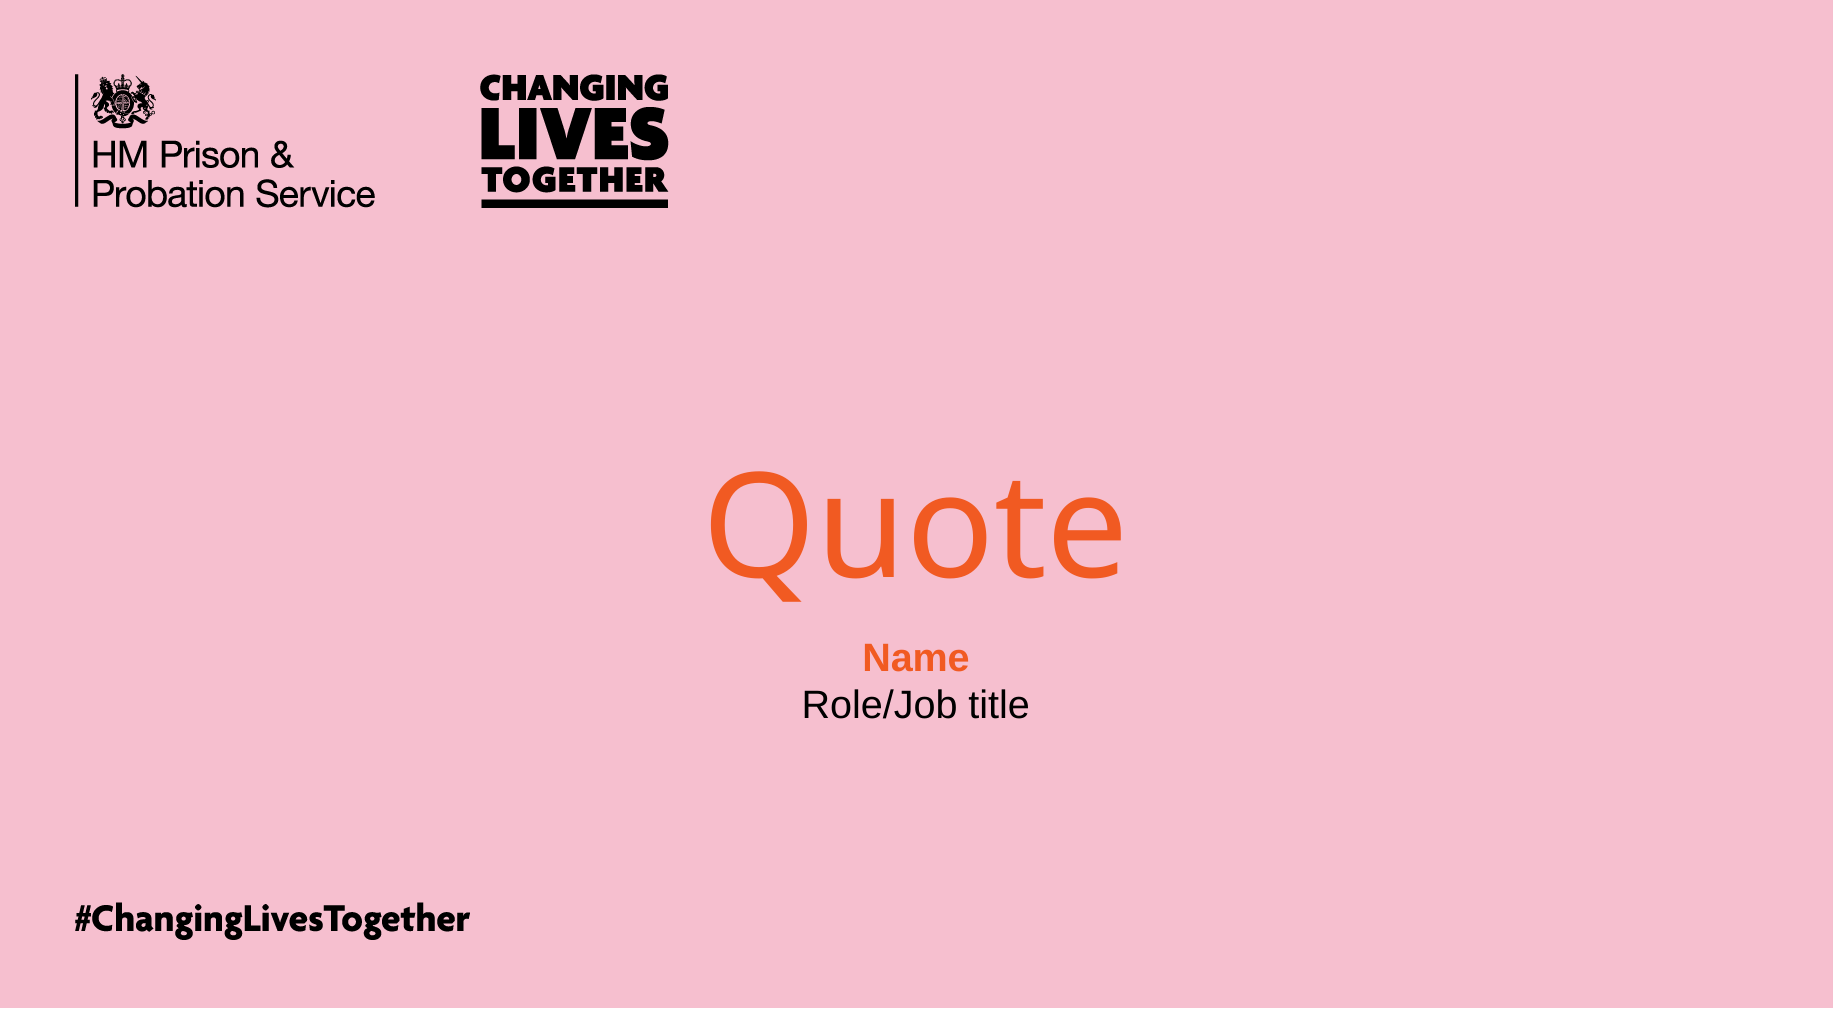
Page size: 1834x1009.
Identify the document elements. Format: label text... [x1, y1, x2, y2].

picture [0, 0, 1833, 1008]
list Quote Name Role/Job title [71, 291, 1761, 868]
